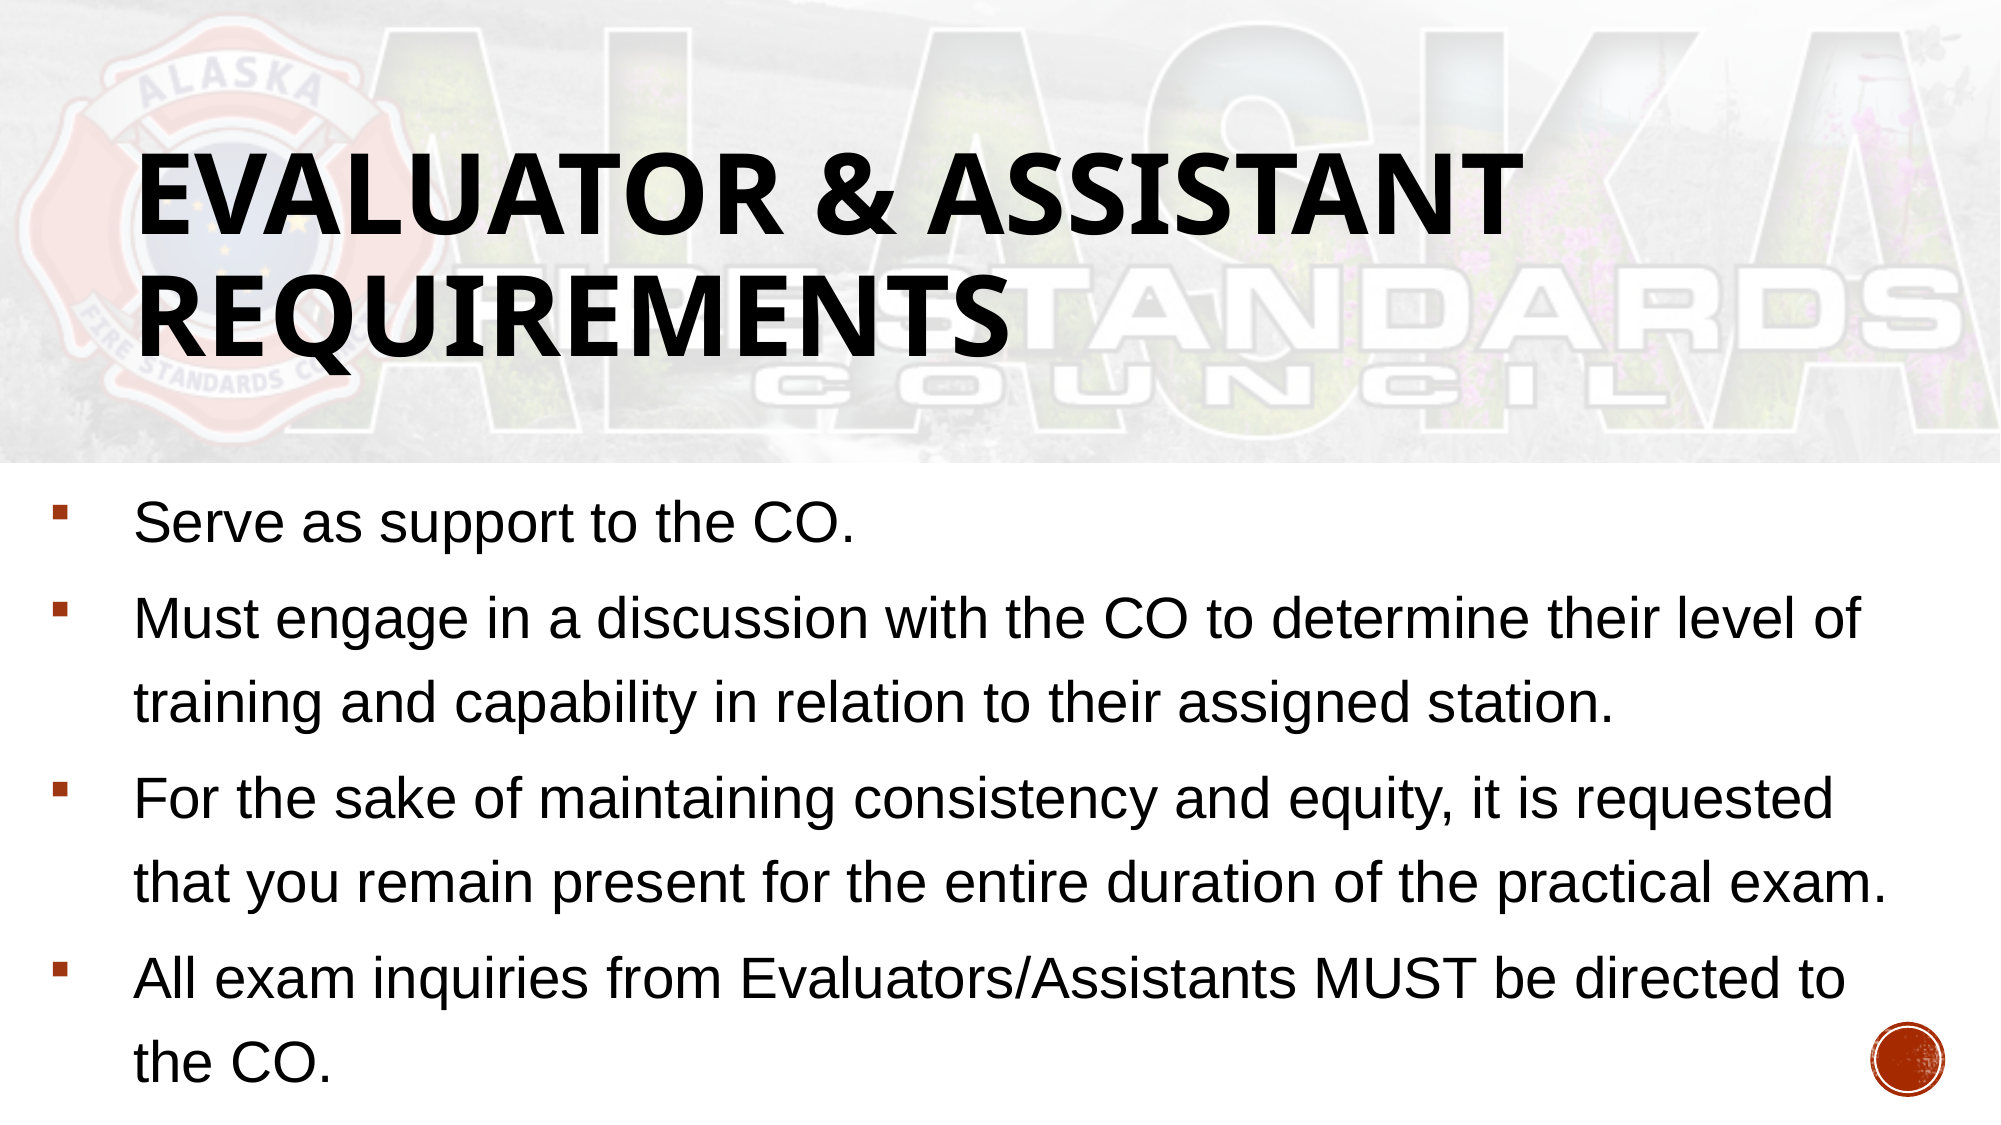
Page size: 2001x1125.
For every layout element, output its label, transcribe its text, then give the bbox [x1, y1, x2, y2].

list Serve as support to the CO. Must engage in a discussion with the CO to determine their level of training and capability in relation to their assigned station. For the sake of maintaining consistency and equity, it is requested that you remain present for the entire duration of the practical exam. All exam inquiries from Evaluators/Assistants MUST be directed to the CO. [0, 464, 1961, 1125]
picture [1, 4, 2000, 462]
